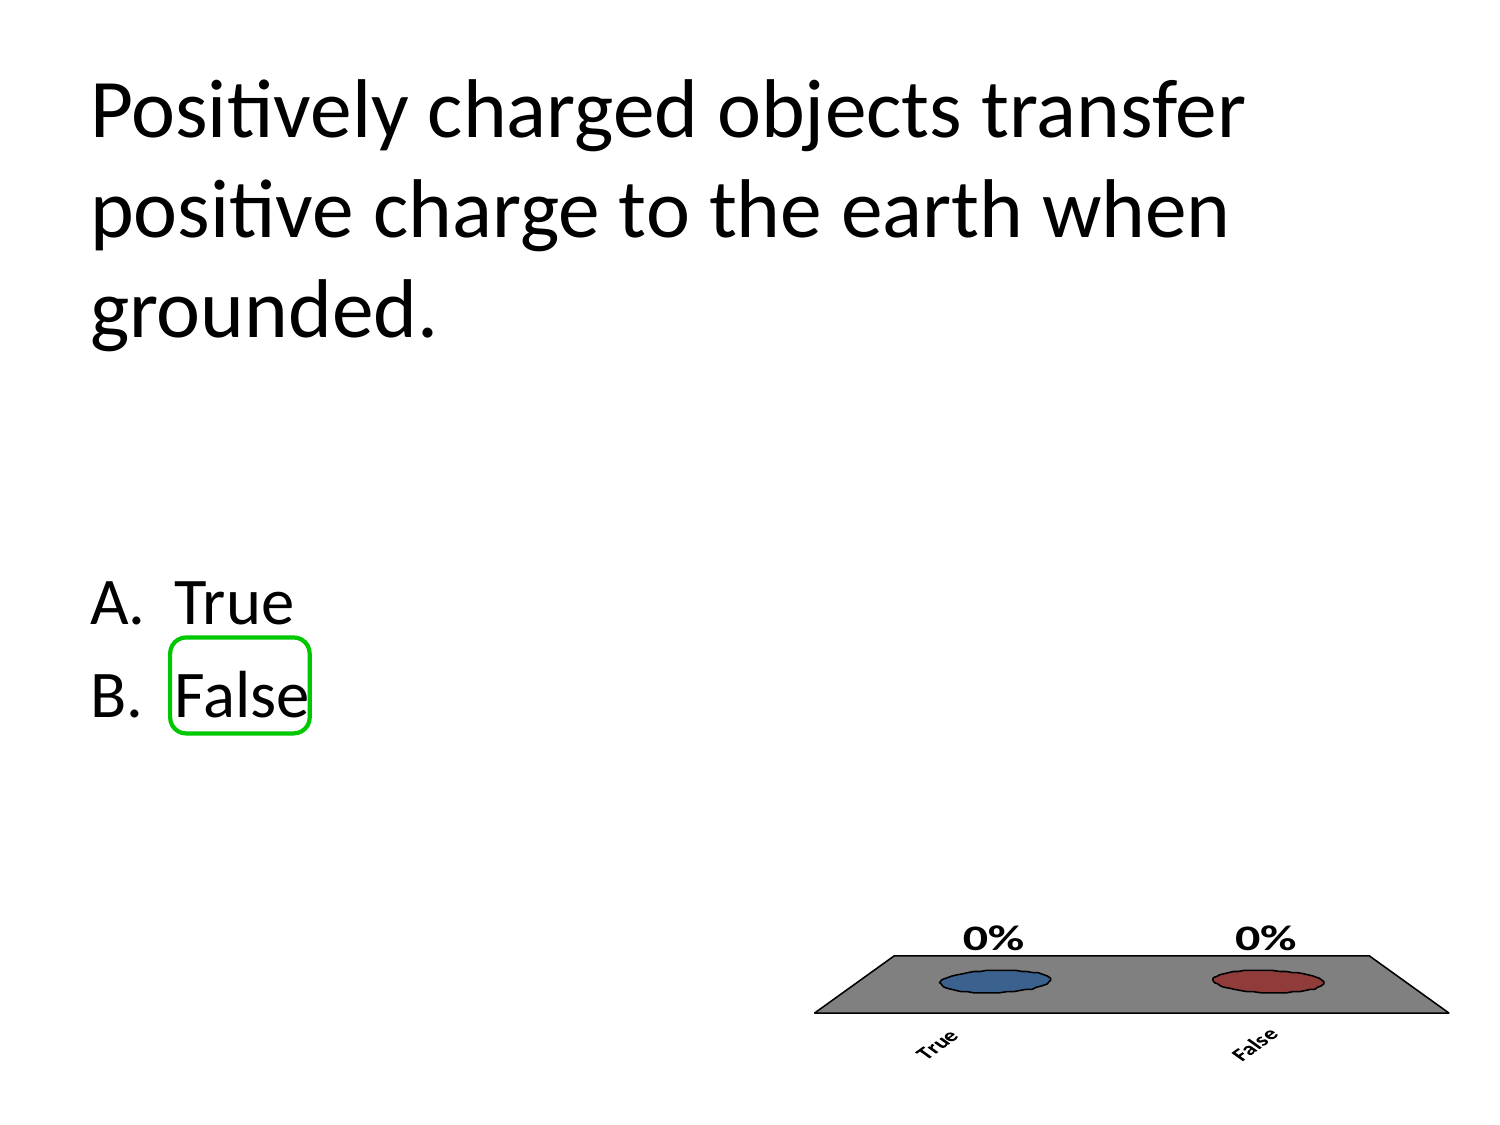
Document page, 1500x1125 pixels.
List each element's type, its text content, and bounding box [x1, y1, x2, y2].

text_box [739, 499, 1490, 1107]
list True False [75, 549, 734, 1005]
text_box [168, 635, 312, 736]
title Positively charged objects transfer positive charge to the earth when grounded. [75, 45, 1425, 363]
